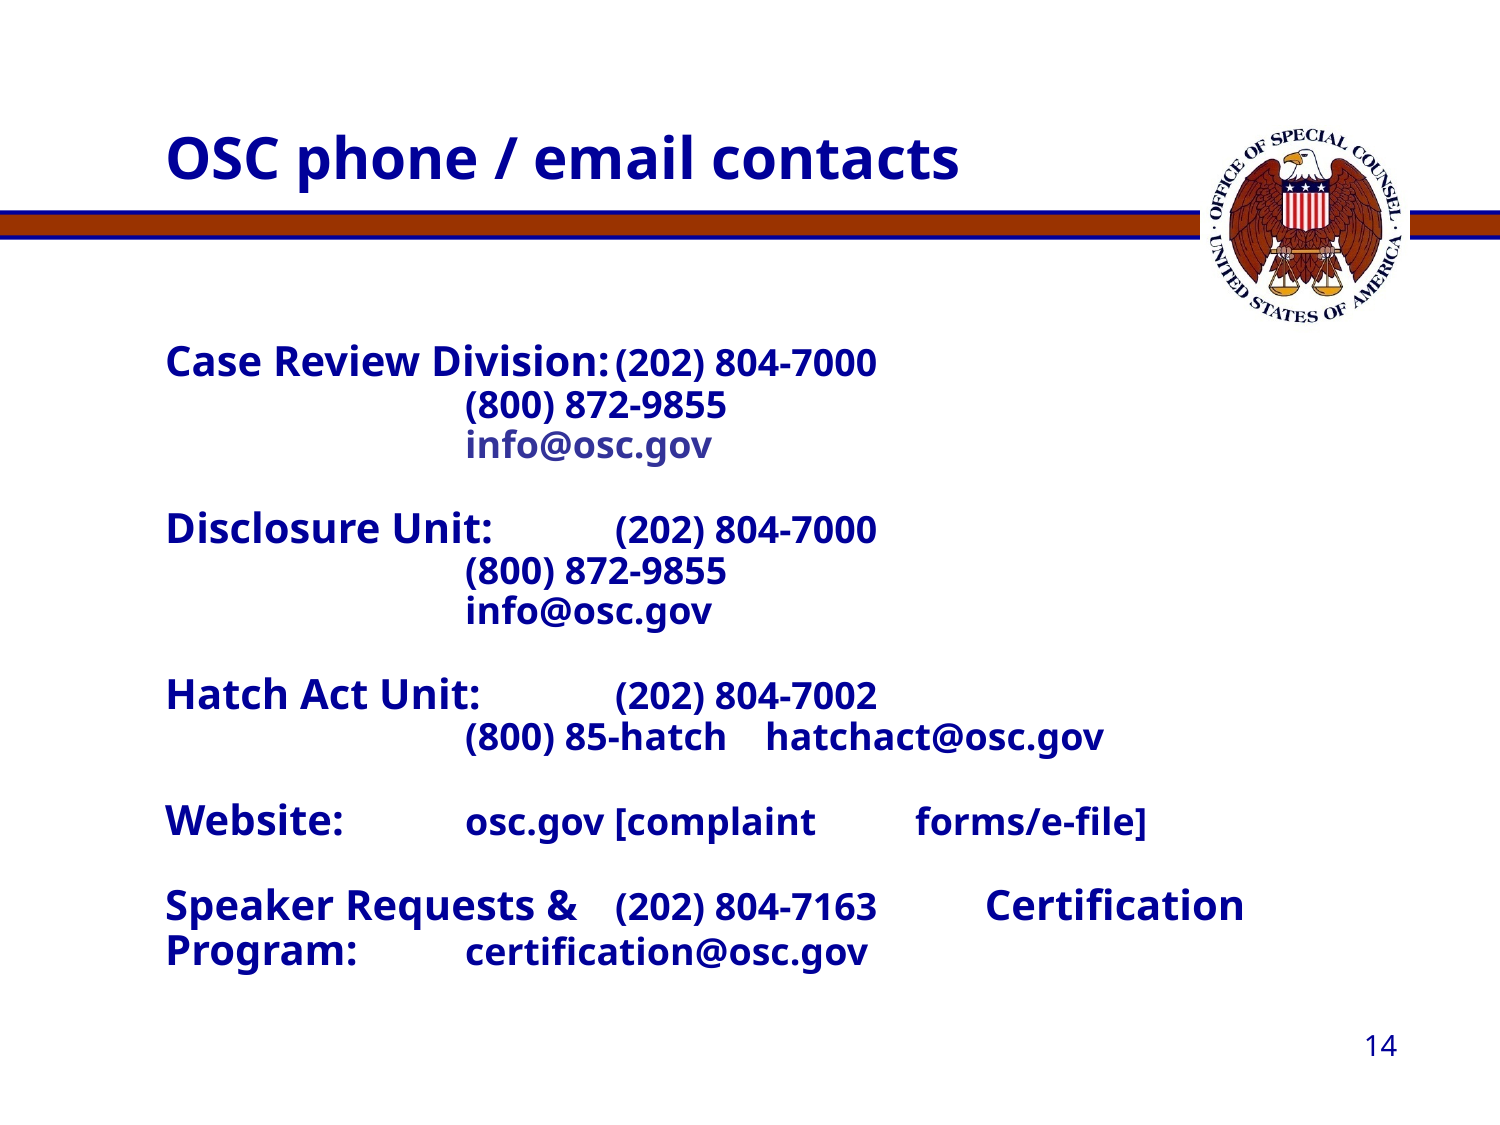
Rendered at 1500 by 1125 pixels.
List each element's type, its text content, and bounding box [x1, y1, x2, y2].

title OSC phone / email contacts [149, 74, 1351, 201]
text_box Case Review Division: (202) 804-7000 (800) 872-9855 info@osc.gov Disclosure Unit: (202) 804-7000 (800) 872-9855 info@osc.gov Hatch Act Unit: (202) 804-7002 (800) 85-hatch hatchact@osc.gov Website: osc.gov [complaint forms/e-file] Speaker Requests & (202) 804-7163 Certification Program: certification@osc.gov [150, 333, 1388, 1023]
picture [1200, 125, 1410, 335]
slide_number 14 [1254, 999, 1413, 1076]
